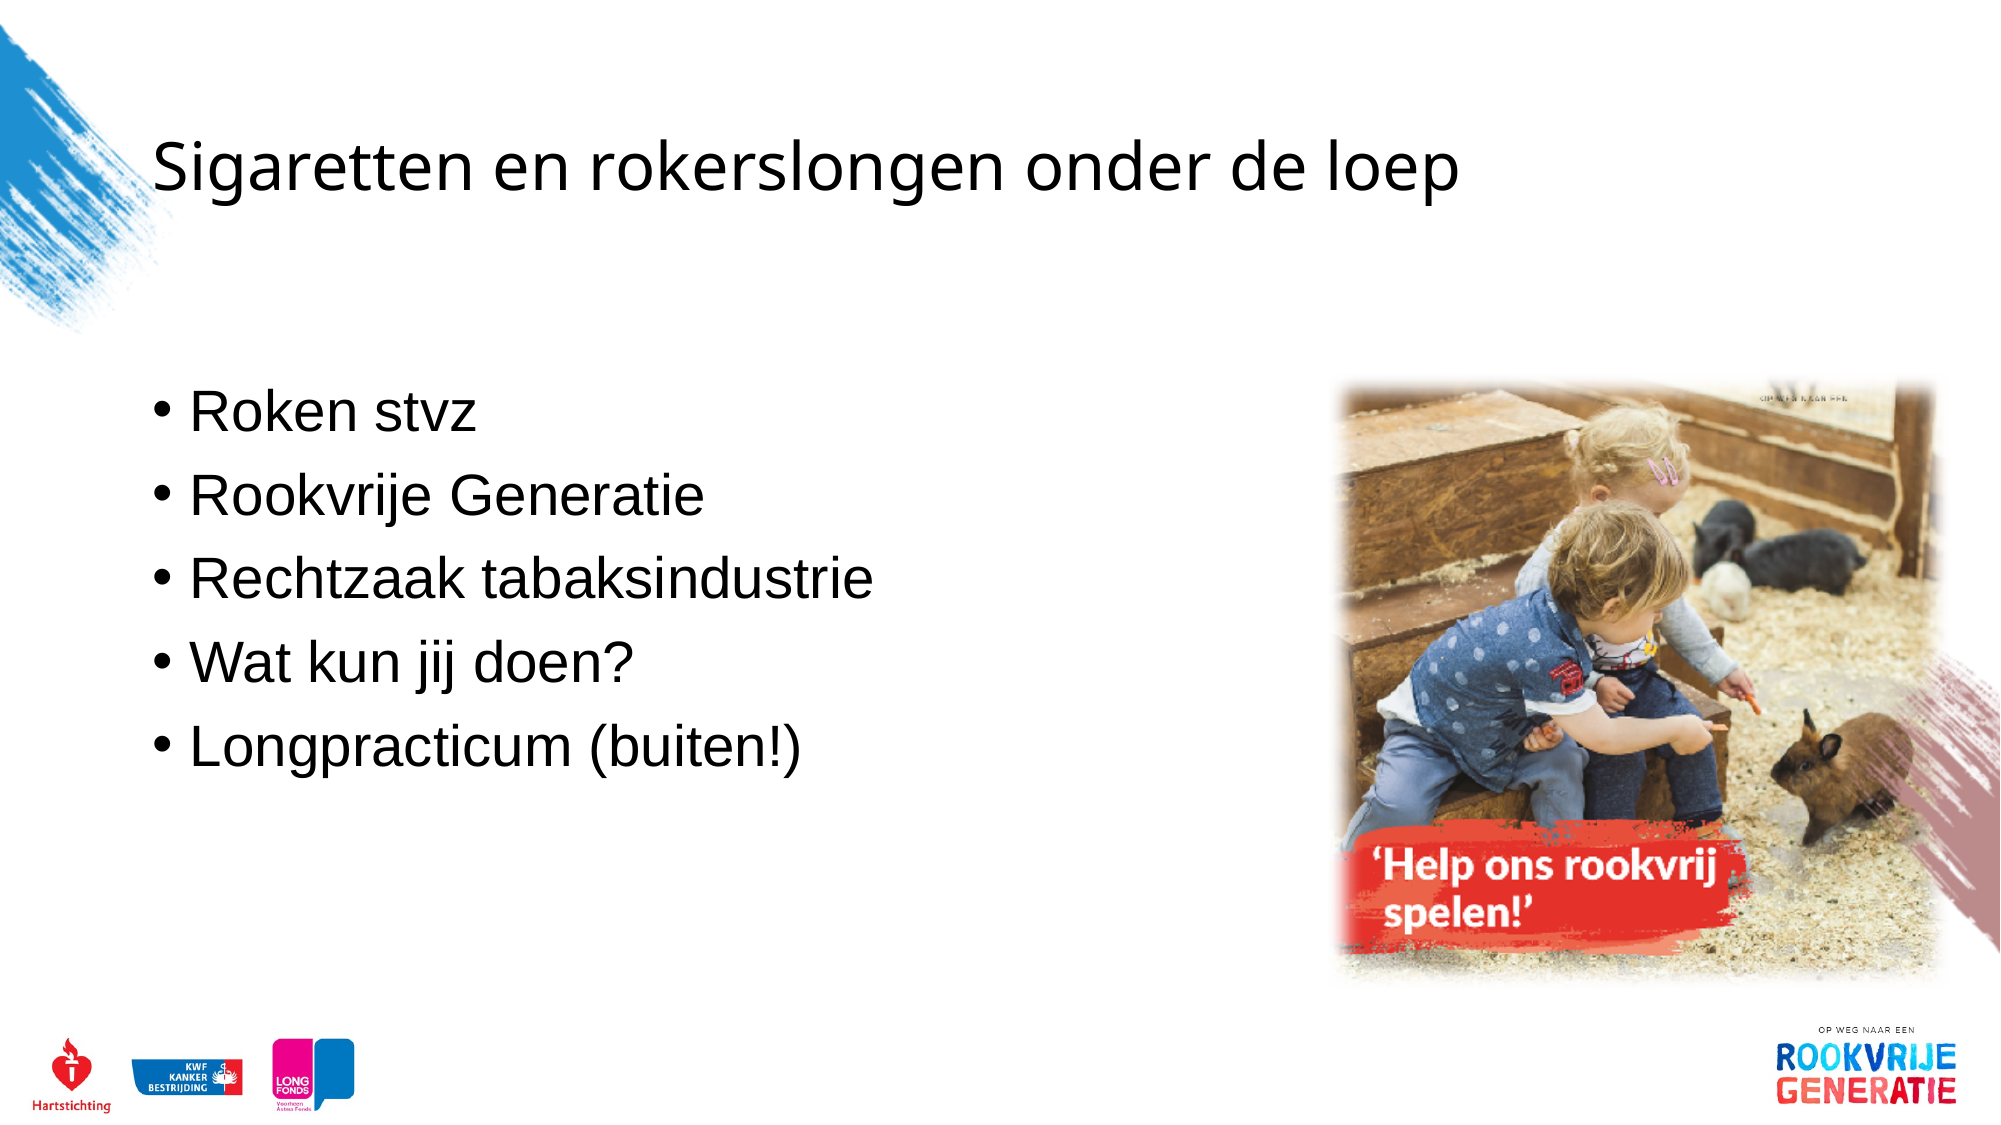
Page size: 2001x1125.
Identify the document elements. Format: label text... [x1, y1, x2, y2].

title Sigaretten en rokerslongen onder de loep [188, 59, 1863, 278]
picture [25, 1030, 363, 1115]
list Roken stvz Rookvrije Generatie Rechtzaak tabaksindustrie Wat kun jij doen? Longpracticum (buiten!) [137, 373, 1327, 883]
picture [1327, 373, 2000, 989]
picture [0, 24, 188, 350]
picture [1757, 1007, 1975, 1123]
